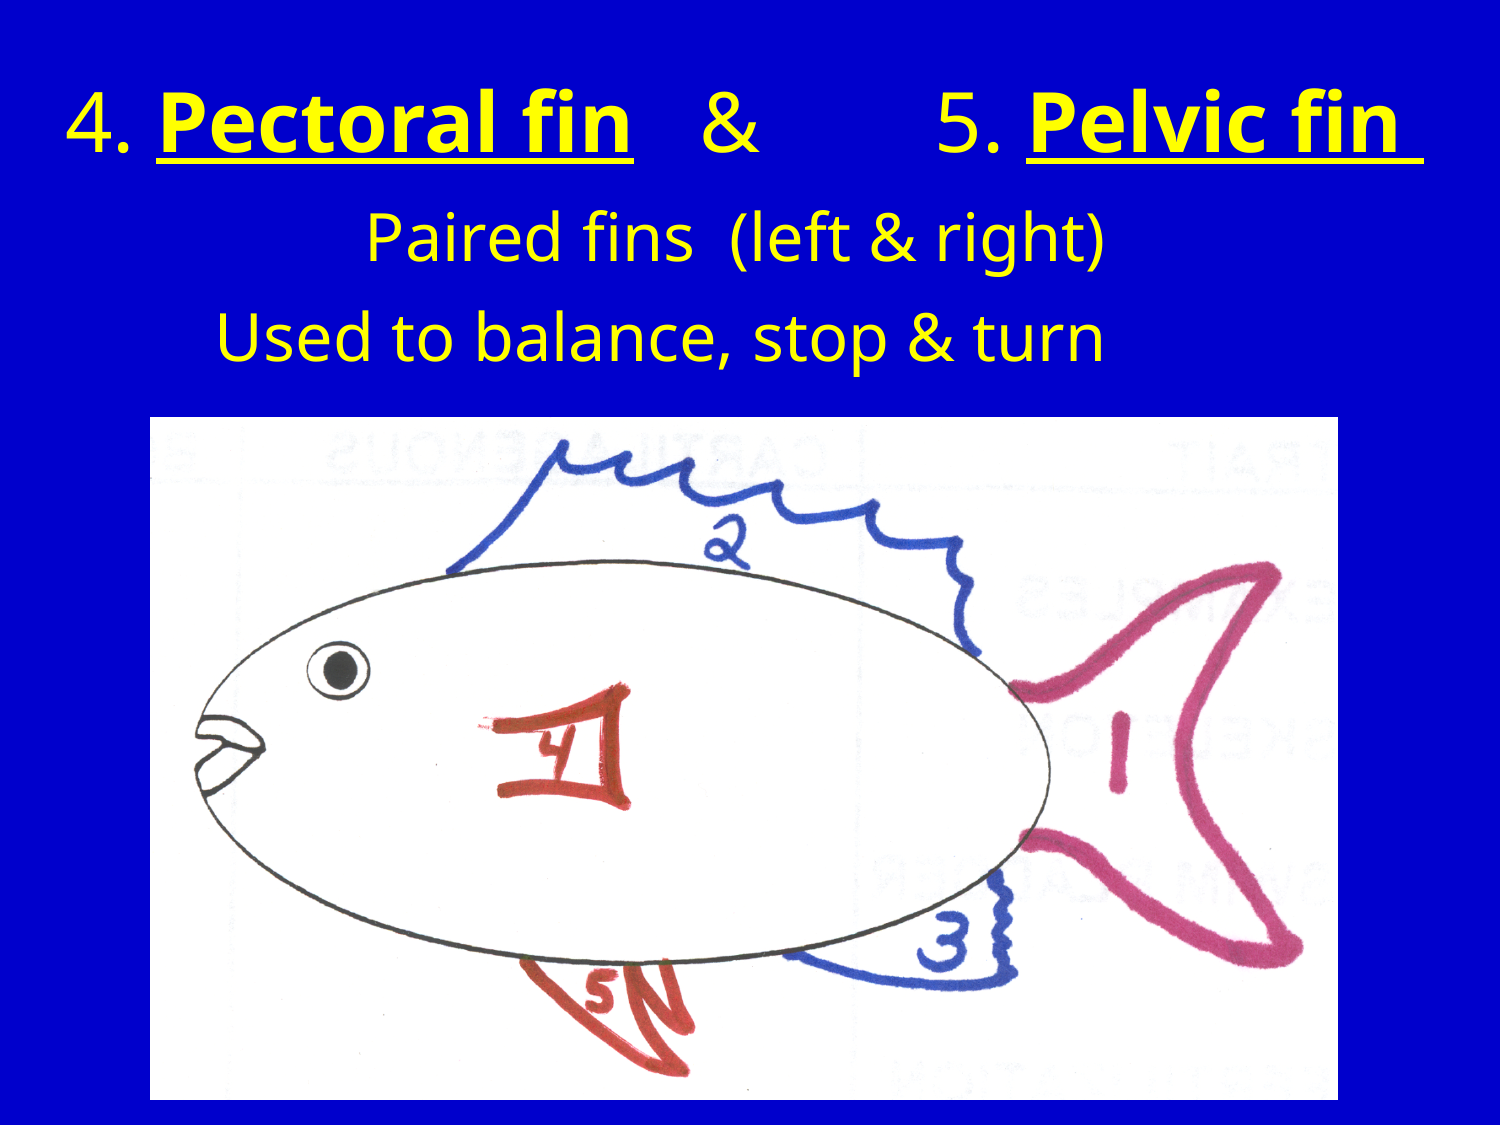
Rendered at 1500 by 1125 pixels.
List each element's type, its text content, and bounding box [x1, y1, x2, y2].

text_box Paired fins (left & right) [349, 187, 1388, 283]
picture [149, 417, 1338, 1101]
text_box Used to balance, stop & turn [199, 287, 1188, 383]
title 4. Pectoral fin & 5. Pelvic fin [49, 12, 1463, 226]
